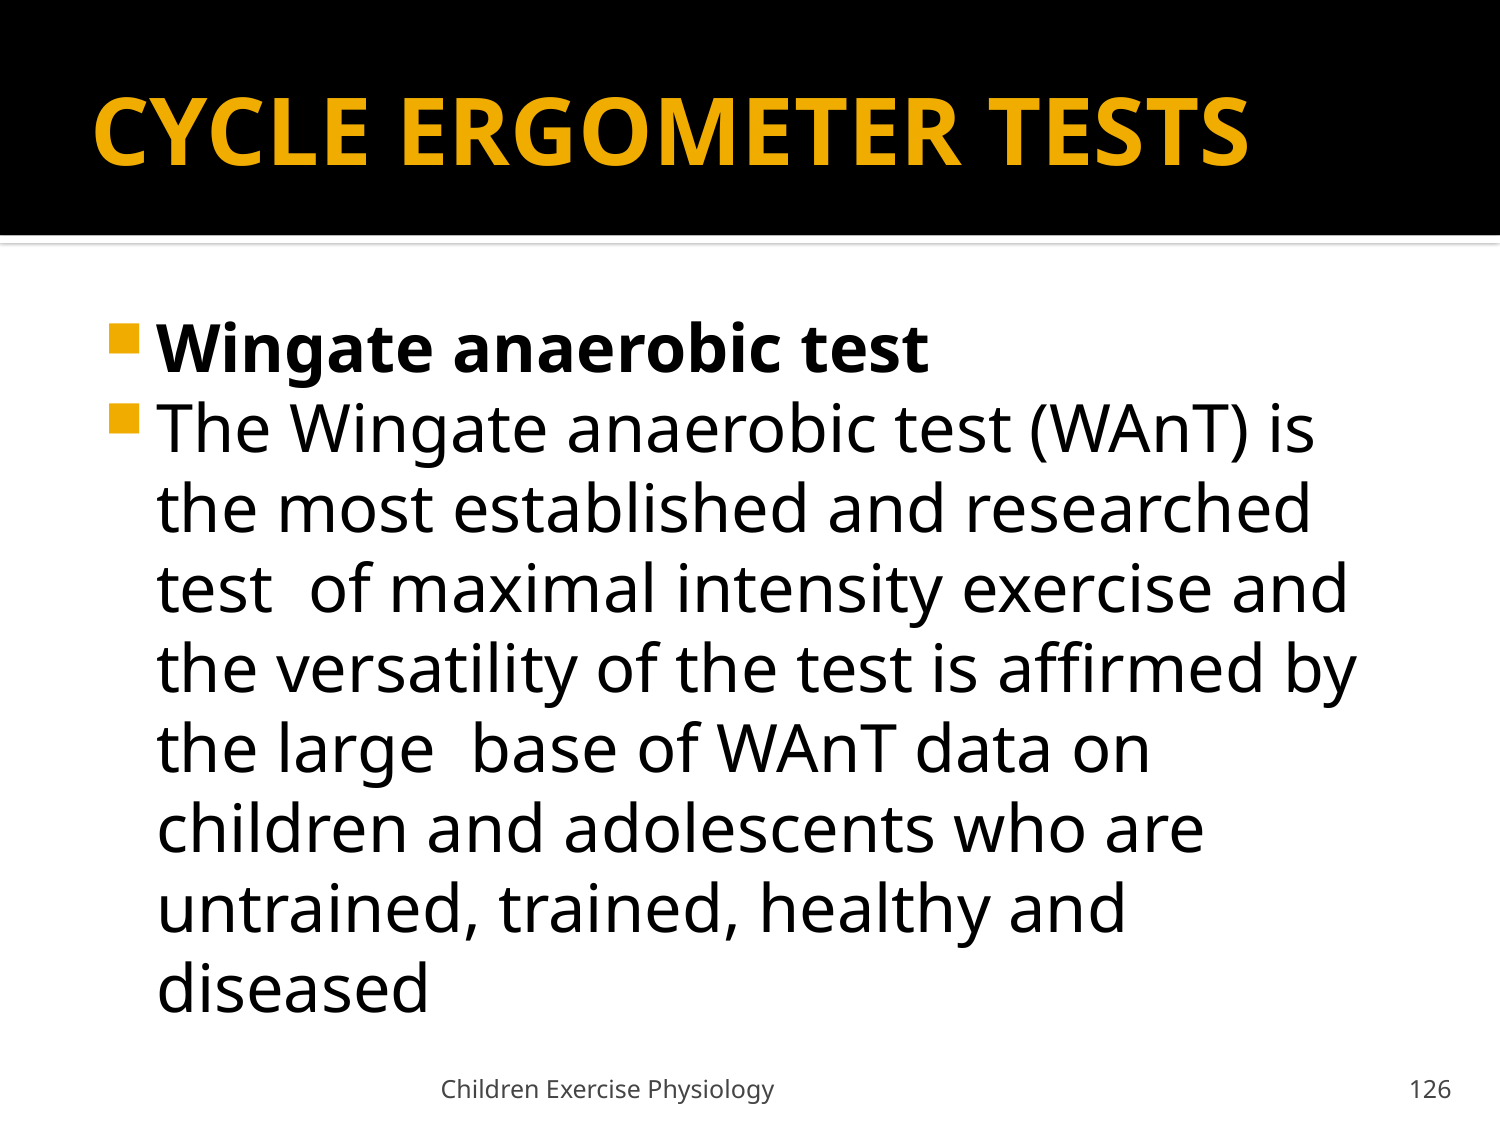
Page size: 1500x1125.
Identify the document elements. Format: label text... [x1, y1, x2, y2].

footer Children Exercise Physiology [433, 1062, 1337, 1108]
slide_number 126 [1345, 1062, 1467, 1108]
list Wingate anaerobic test The Wingate anaerobic test (WAnT) is the most established and researched test of maximal intensity exercise and the versatility of the test is affirmed by the large base of WAnT data on children and adolescents who are untrained, trained, healthy and diseased [75, 291, 1425, 1050]
title CYCLE ERGOMETER TESTS [75, 25, 1425, 231]
